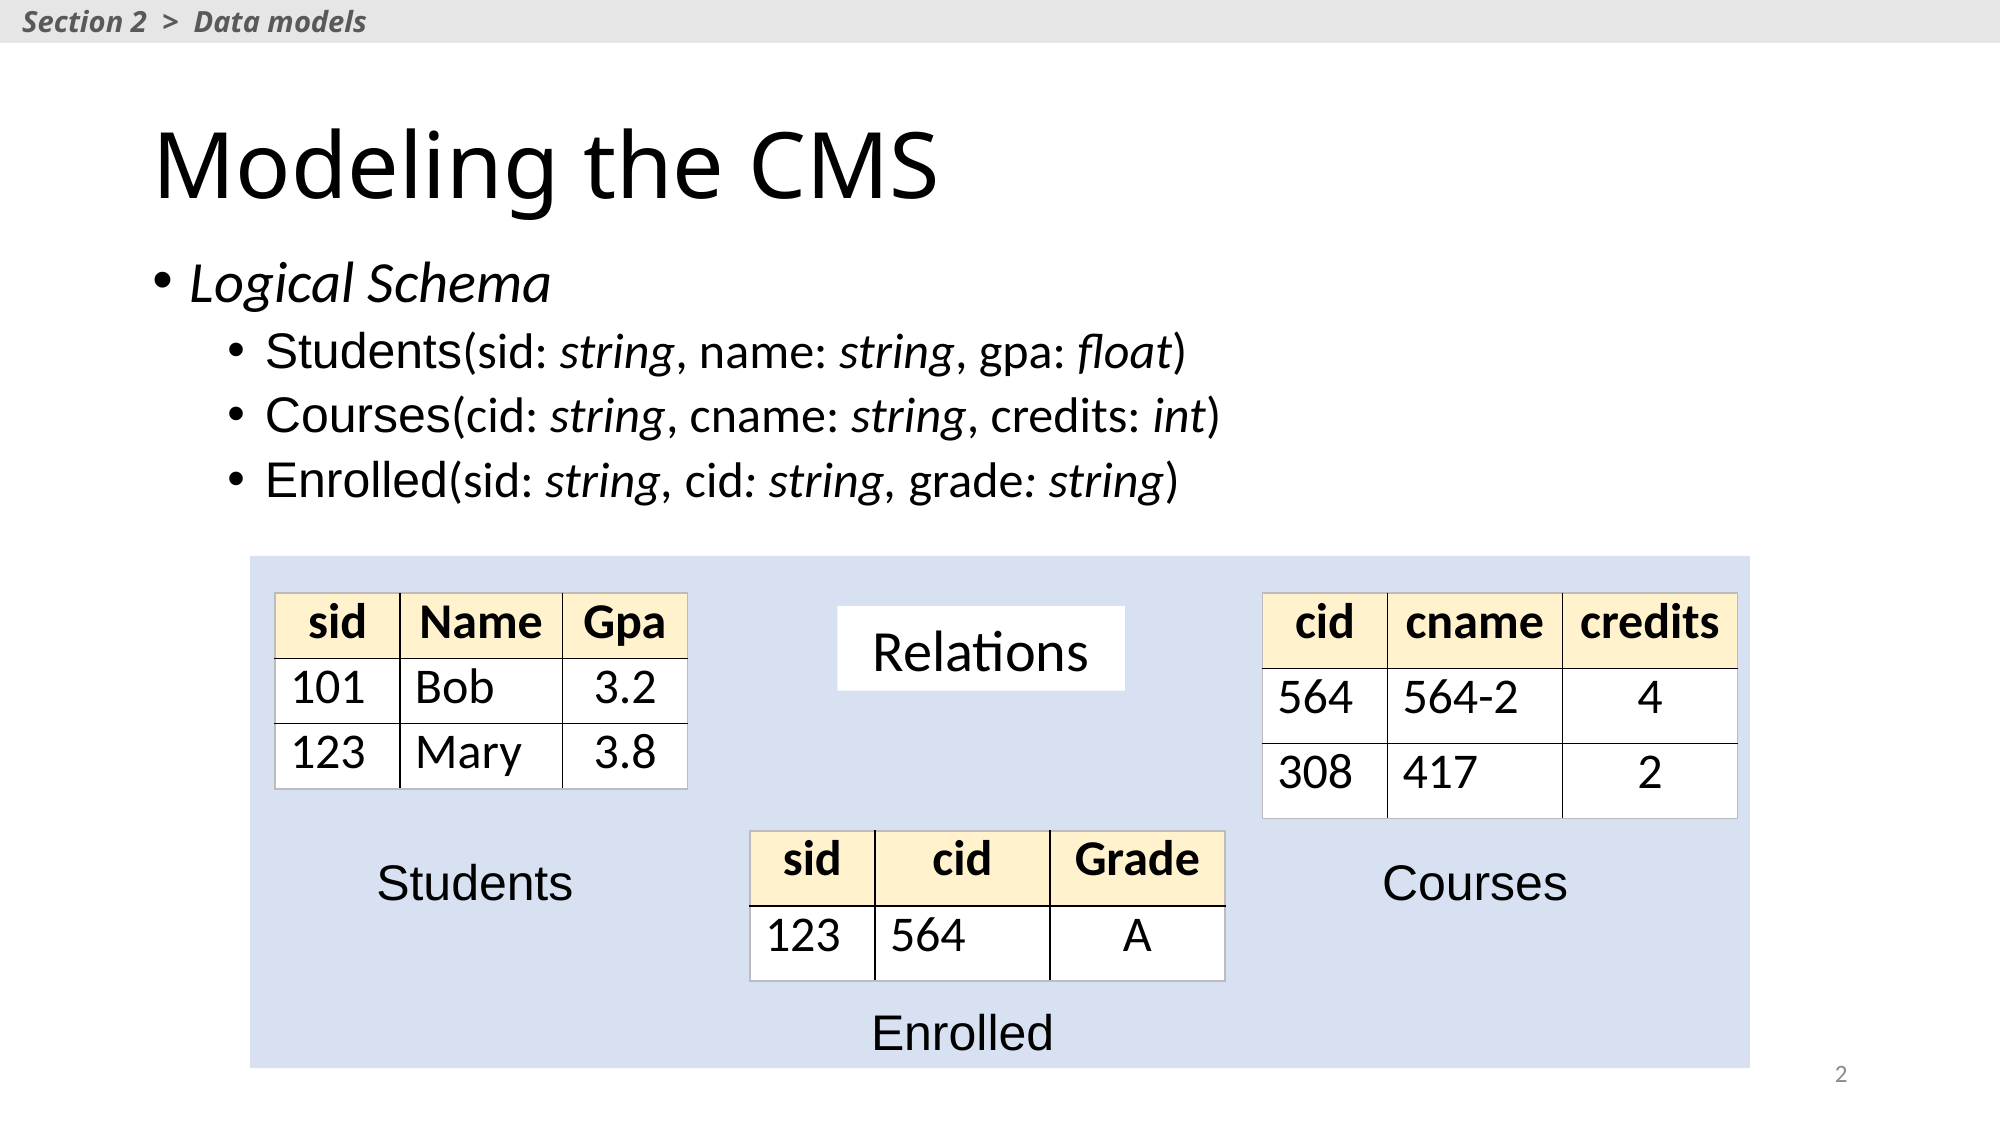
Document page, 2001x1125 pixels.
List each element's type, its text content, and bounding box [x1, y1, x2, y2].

table_header cid [1263, 594, 1387, 668]
text_box Students [337, 842, 613, 918]
table_cell 308 [1263, 744, 1387, 818]
slide_number 2 [1412, 1042, 1863, 1103]
table_header sid [276, 594, 399, 658]
text_box Courses [1337, 842, 1613, 918]
title Modeling the CMS [137, 59, 1863, 278]
table_cell 564-2 [1388, 669, 1562, 743]
table_cell 2 [1563, 744, 1737, 818]
table_header Name [401, 594, 562, 658]
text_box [0, 0, 2000, 47]
table_cell 3.2 [563, 659, 687, 723]
text_box Relations [837, 605, 1125, 691]
table_cell 123 [276, 724, 399, 788]
table_header Gpa [563, 594, 687, 658]
text_box [249, 555, 1751, 1069]
table_cell A [1051, 907, 1224, 980]
table_header credits [1563, 594, 1737, 668]
table_cell Bob [401, 659, 562, 723]
table_cell 4 [1563, 669, 1737, 743]
text_box Enrolled [825, 992, 1100, 1068]
table_cell 564 [1263, 669, 1387, 743]
list Logical Schema Students(sid: string, name: string, gpa: float) Courses(cid: string, cname: string, credits: int) Enrolled(sid: string, cid: string, grade: string) [137, 244, 1488, 987]
table_cell 123 [751, 907, 874, 980]
table_header cname [1388, 594, 1562, 668]
table_header sid [751, 832, 874, 905]
table_cell 3.8 [563, 724, 687, 788]
table_cell 564 [876, 907, 1049, 980]
table_header Grade [1051, 832, 1224, 905]
table_cell 417 [1388, 744, 1562, 818]
table_cell 101 [276, 659, 399, 723]
table_header cid [876, 832, 1049, 905]
table_cell Mary [401, 724, 562, 788]
